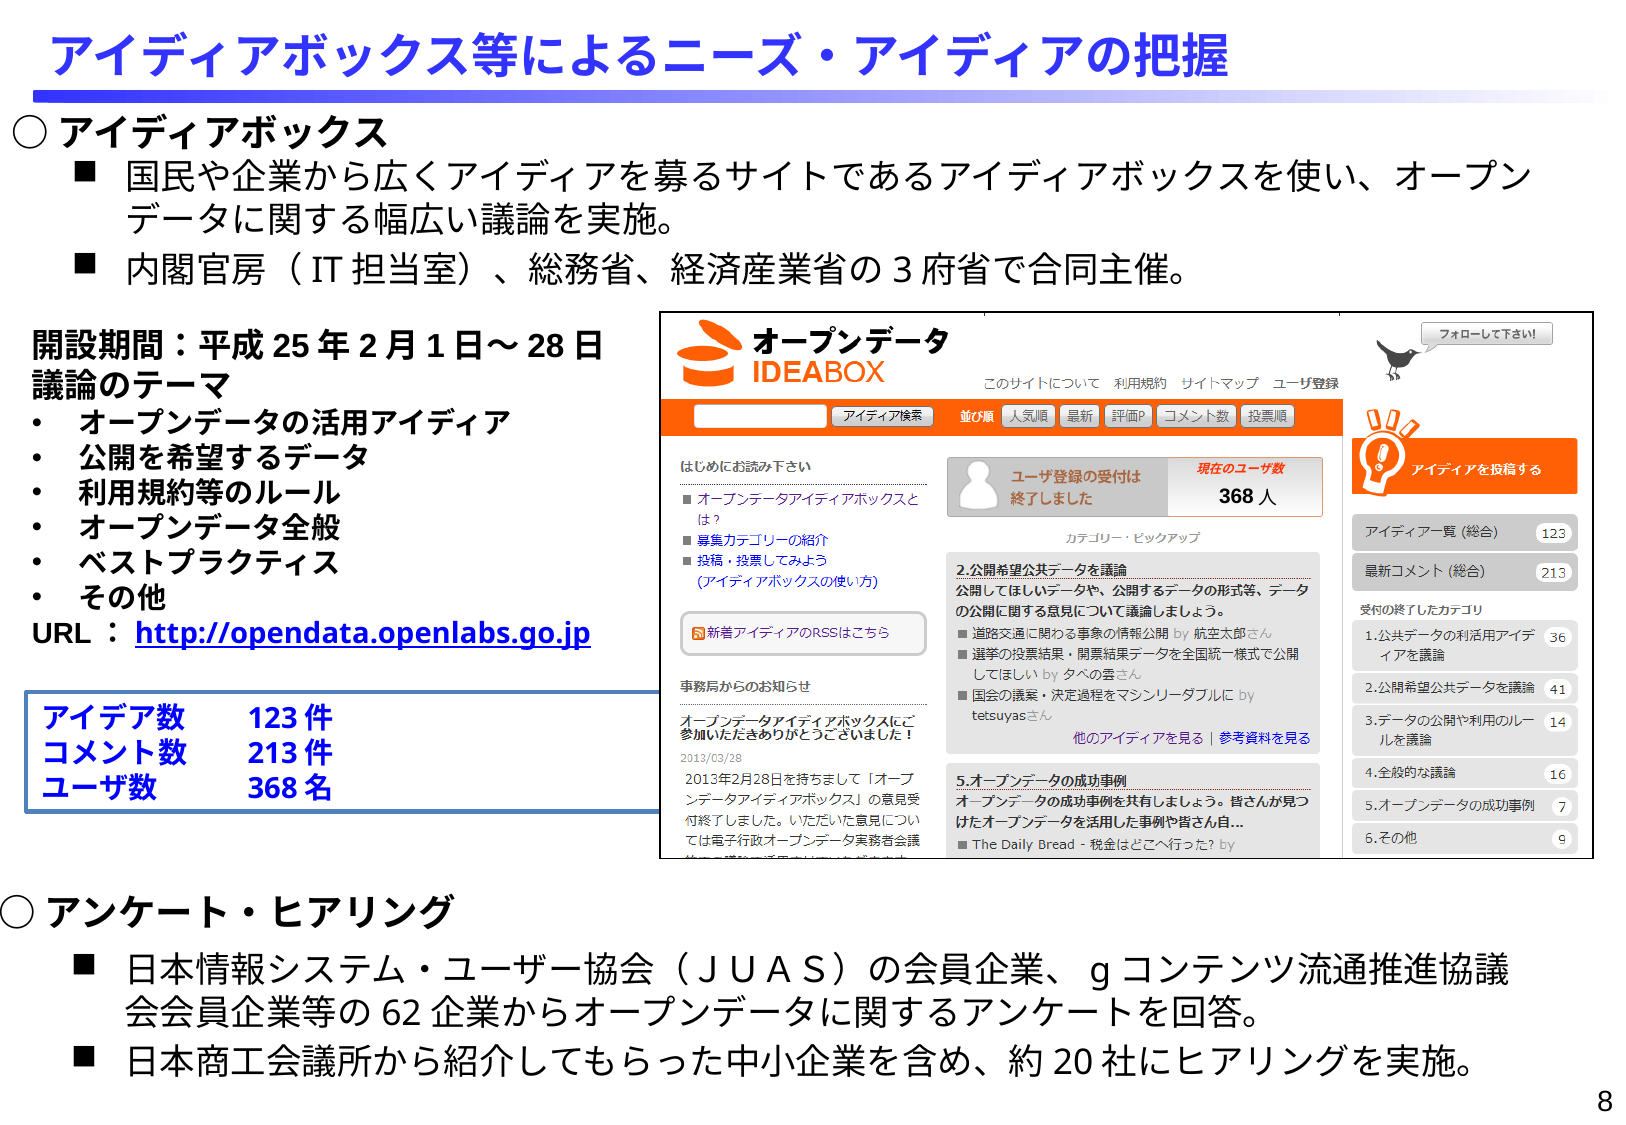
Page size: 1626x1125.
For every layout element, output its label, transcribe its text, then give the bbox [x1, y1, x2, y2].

title アイディアボックス等によるニーズ・アイディアの把握 [32, 19, 1333, 91]
text_box ○アイディアボックス [0, 101, 405, 162]
text_box 日本情報システム・ユーザー協会（ＪＵＡＳ）の会員企業、gコンテンツ流通推進協議会会員企業等の62企業からオープンデータに関するアンケートを回答。 日本商工会議所から紹介してもらった中小企業を含め、約20社にヒアリングを実施。 [56, 940, 1559, 1125]
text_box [660, 312, 1593, 858]
list 国民や企業から広くアイディアを募るサイトであるアイディアボックスを使い、オープンデータに関する幅広い議論を実施。 内閣官房（IT担当室）、総務省、経済産業省の3府省で合同主催。 [57, 147, 1560, 396]
text_box アイデア数 123件 コメント数 213件 ユーザ数 368名 [24, 690, 655, 814]
text_box 7 [1559, 1074, 1625, 1125]
text_box ○アンケート・ヒアリング [0, 881, 471, 942]
text_box 開設期間：平成25年2月1日～28日 議論のテーマ オープンデータの活用アイディア 公開を希望するデータ 利用規約等のルール オープンデータ全般 ベストプラクティス その他 URL：http://opendata.openlabs.go.jp [17, 317, 621, 702]
